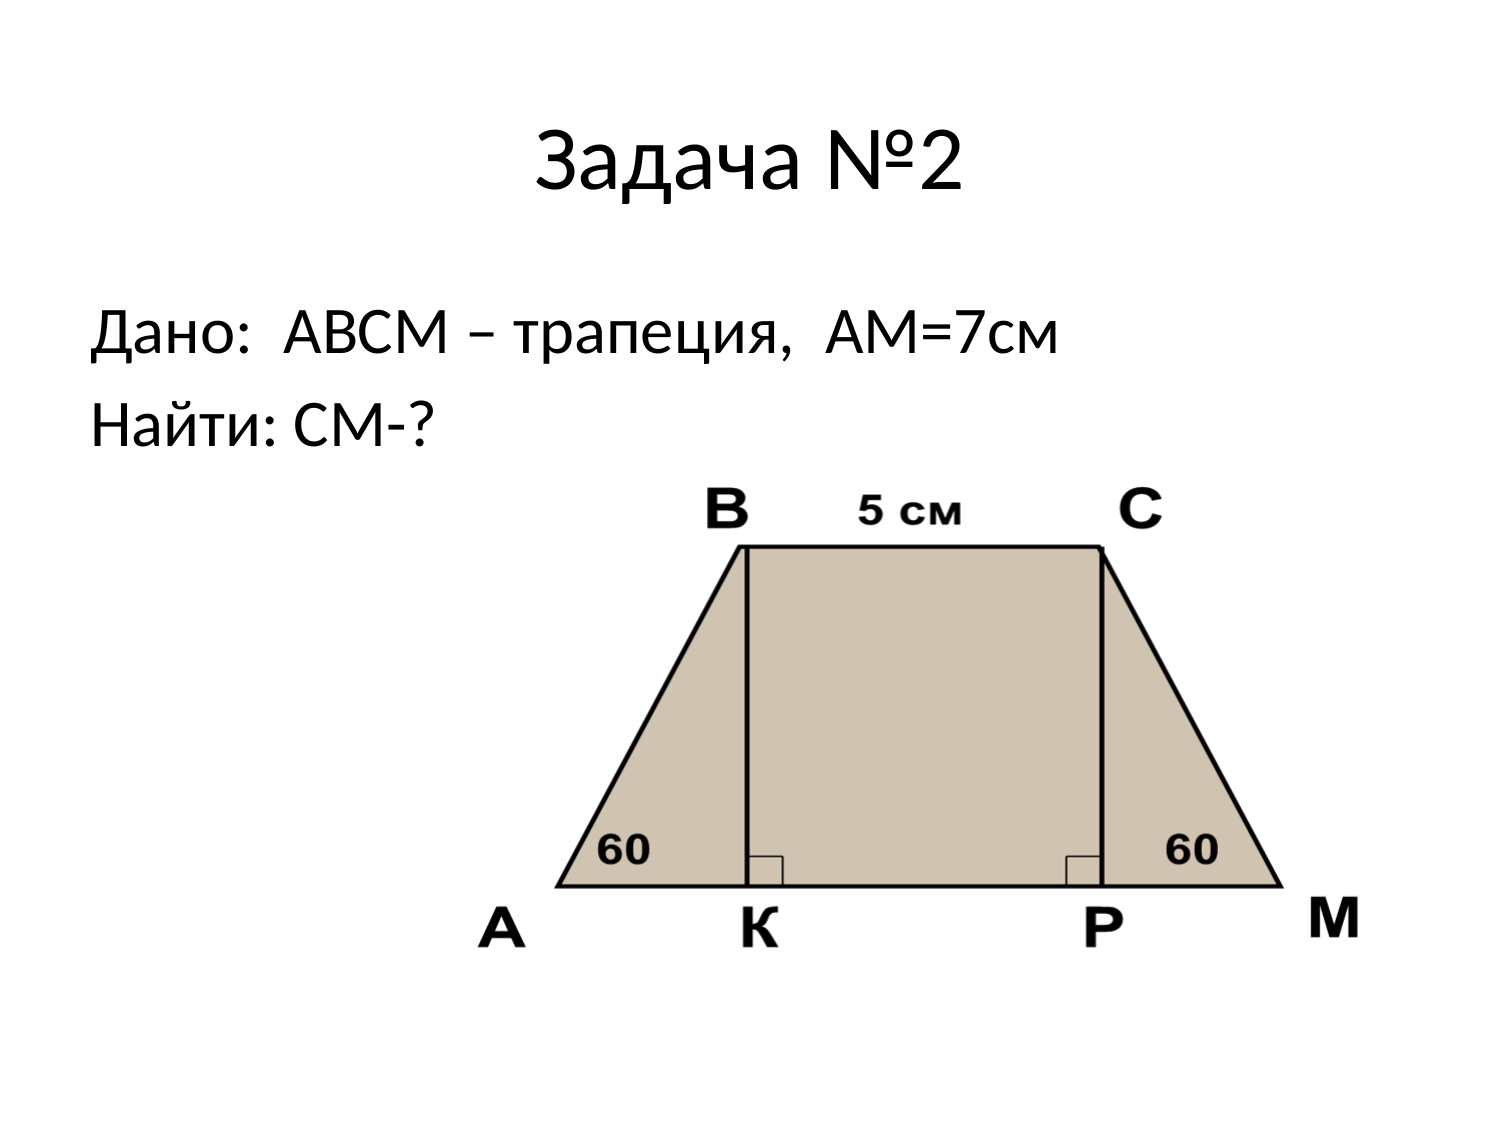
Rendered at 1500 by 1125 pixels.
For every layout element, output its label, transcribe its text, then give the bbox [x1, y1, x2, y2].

title Задача №2 [75, 62, 1425, 244]
picture [437, 455, 1404, 994]
list Дано: АВСМ – трапеция, АМ=7см Найти: СМ-? [75, 278, 1425, 1000]
